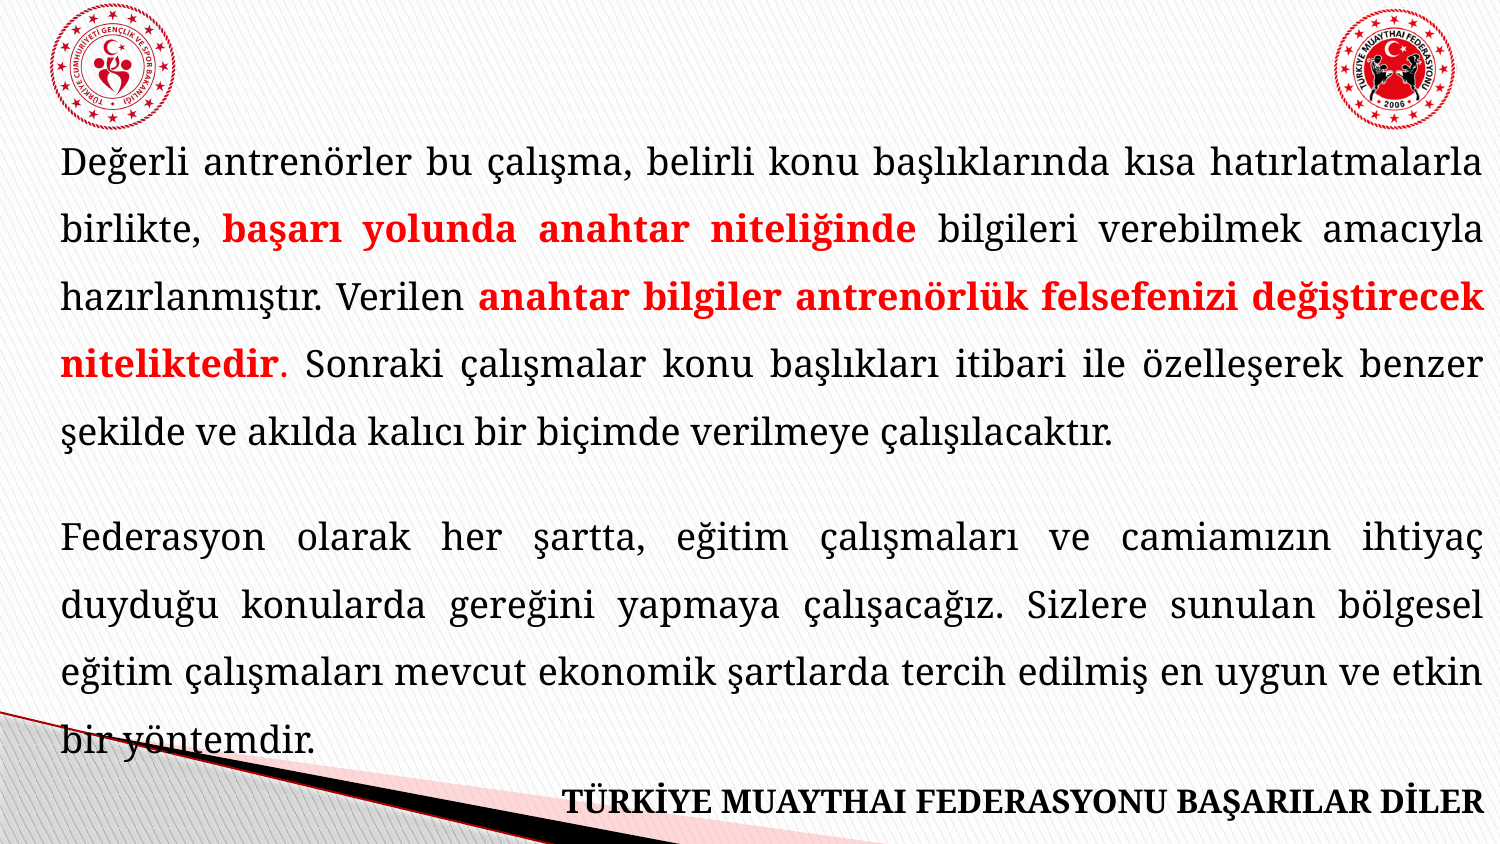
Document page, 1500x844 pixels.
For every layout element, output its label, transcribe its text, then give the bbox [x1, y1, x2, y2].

list Değerli antrenörler bu çalışma, belirli konu başlıklarında kısa hatırlatmalarla birlikte, başarı yolunda anahtar niteliğinde bilgileri verebilmek amacıyla hazırlanmıştır. Verilen anahtar bilgiler antrenörlük felsefenizi değiştirecek niteliktedir. Sonraki çalışmalar konu başlıkları itibari ile özelleşerek benzer şekilde ve akılda kalıcı bir biçimde verilmeye çalışılacaktır. Federasyon olarak her şartta, eğitim çalışmaları ve camiamızın ihtiyaç duyduğu konularda gereğini yapmaya çalışacağız. Sizlere sunulan bölgesel eğitim çalışmaları mevcut ekonomik şartlarda tercih edilmiş en uygun ve etkin bir yöntemdir. TÜRKİYE MUAYTHAI FEDERASYONU BAŞARILAR DİLER [0, 0, 1500, 844]
picture [0, 0, 232, 134]
picture [1328, 0, 1460, 151]
